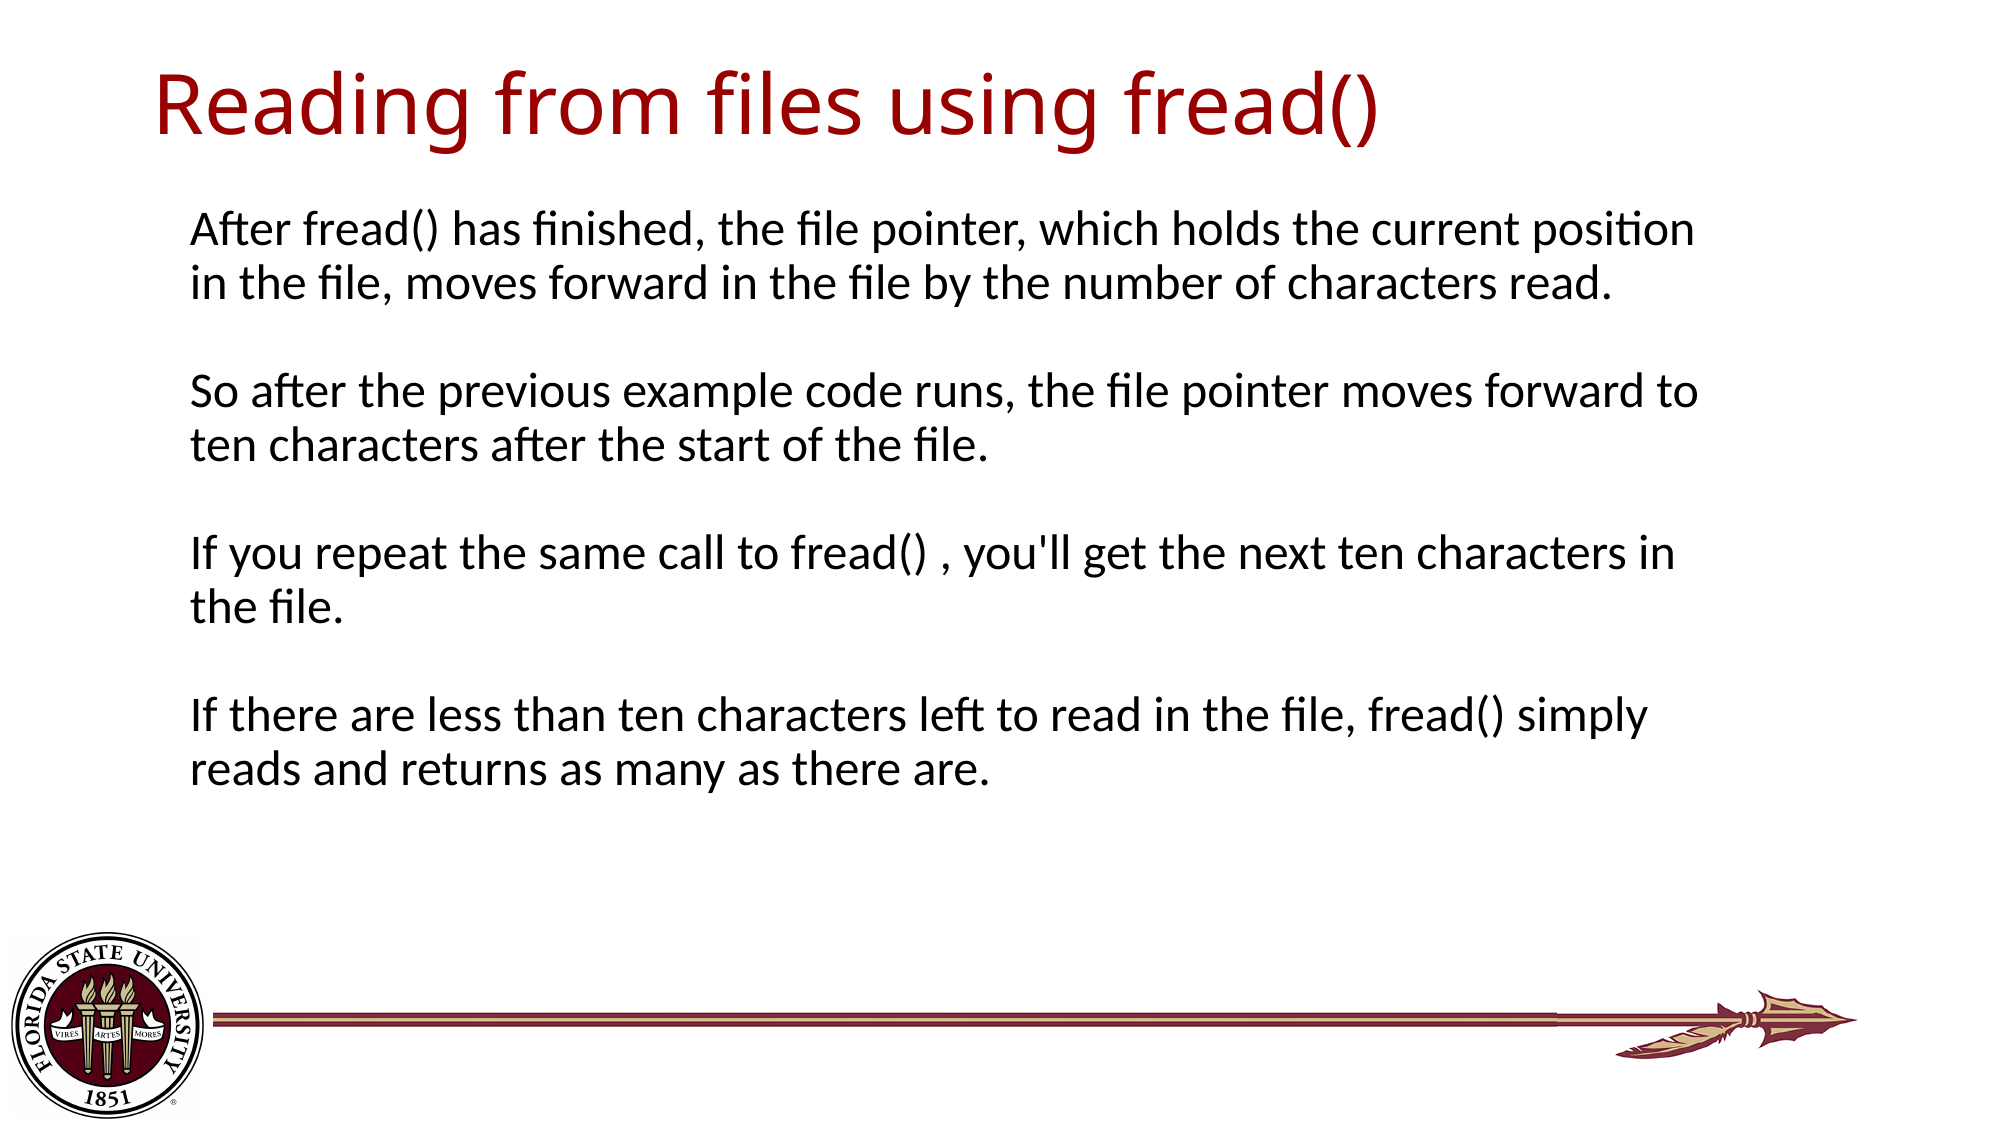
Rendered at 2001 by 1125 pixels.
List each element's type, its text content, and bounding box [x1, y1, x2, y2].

picture [11, 932, 204, 1119]
title Reading from files using fread() [136, 36, 1488, 179]
list After fread() has finished, the file pointer, which holds the current position in the file, moves forward in the file by the number of characters read. So after the previous example code runs, the file pointer moves forward to ten characters after the start of the file. If you repeat the same call to fread() , you'll get the next ten characters in the file. If there are less than ten characters left to read in the file, fread() simply reads and returns as many as there are. [174, 186, 1751, 976]
picture [213, 895, 1863, 1125]
